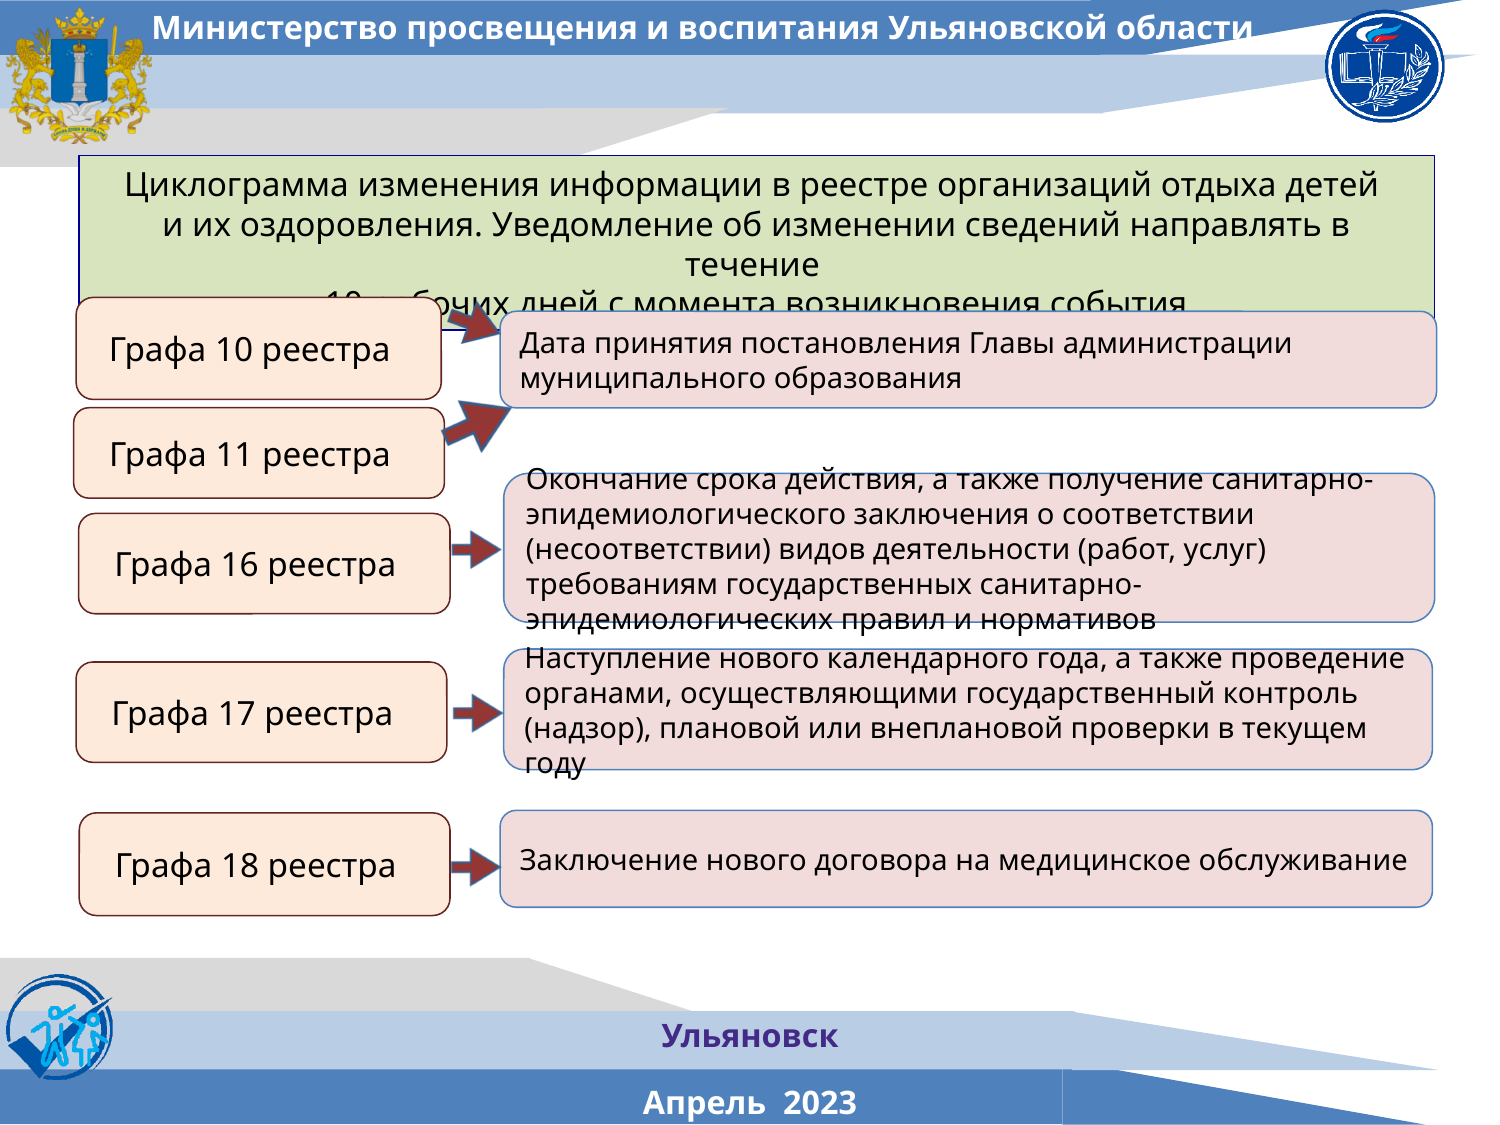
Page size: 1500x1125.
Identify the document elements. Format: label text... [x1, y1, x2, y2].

picture [426, 662, 524, 759]
picture [1321, 6, 1448, 125]
text_box Заключение нового договора на медицинское обслуживание [499, 809, 1434, 909]
text_box Графа 10 реестра [75, 296, 443, 401]
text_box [0, 957, 1439, 1125]
picture [434, 282, 512, 360]
picture [424, 816, 522, 913]
picture [425, 499, 522, 595]
text_box Дата принятия постановления Главы администрации муниципального образования [499, 310, 1438, 409]
text_box Графа 16 реестра [77, 512, 451, 615]
text_box Циклограмма изменения информации в реестре организаций отдыха детей и их оздоровления. Уведомление об изменении сведений направлять в течение 10 рабочих дней с момента возникновения события [78, 175, 1435, 317]
text_box Окончание срока действия, а также получение санитарно-эпидемиологического заключения о соответствии (несоответствии) видов деятельности (работ, услуг) требованиям государственных санитарно-эпидемиологических правил и нормативов [502, 472, 1436, 623]
text_box Графа 17 реестра [75, 661, 447, 764]
text_box Графа 18 реестра [78, 812, 450, 917]
picture [6, 973, 113, 1080]
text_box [0, 0, 1477, 168]
picture [418, 368, 528, 475]
text_box Наступление нового календарного года, а также проведение органами, осуществляющими государственный контроль (надзор), плановой или внеплановой проверки в текущем году [502, 648, 1434, 771]
picture [6, 6, 152, 145]
text_box Графа 11 реестра [72, 406, 446, 499]
